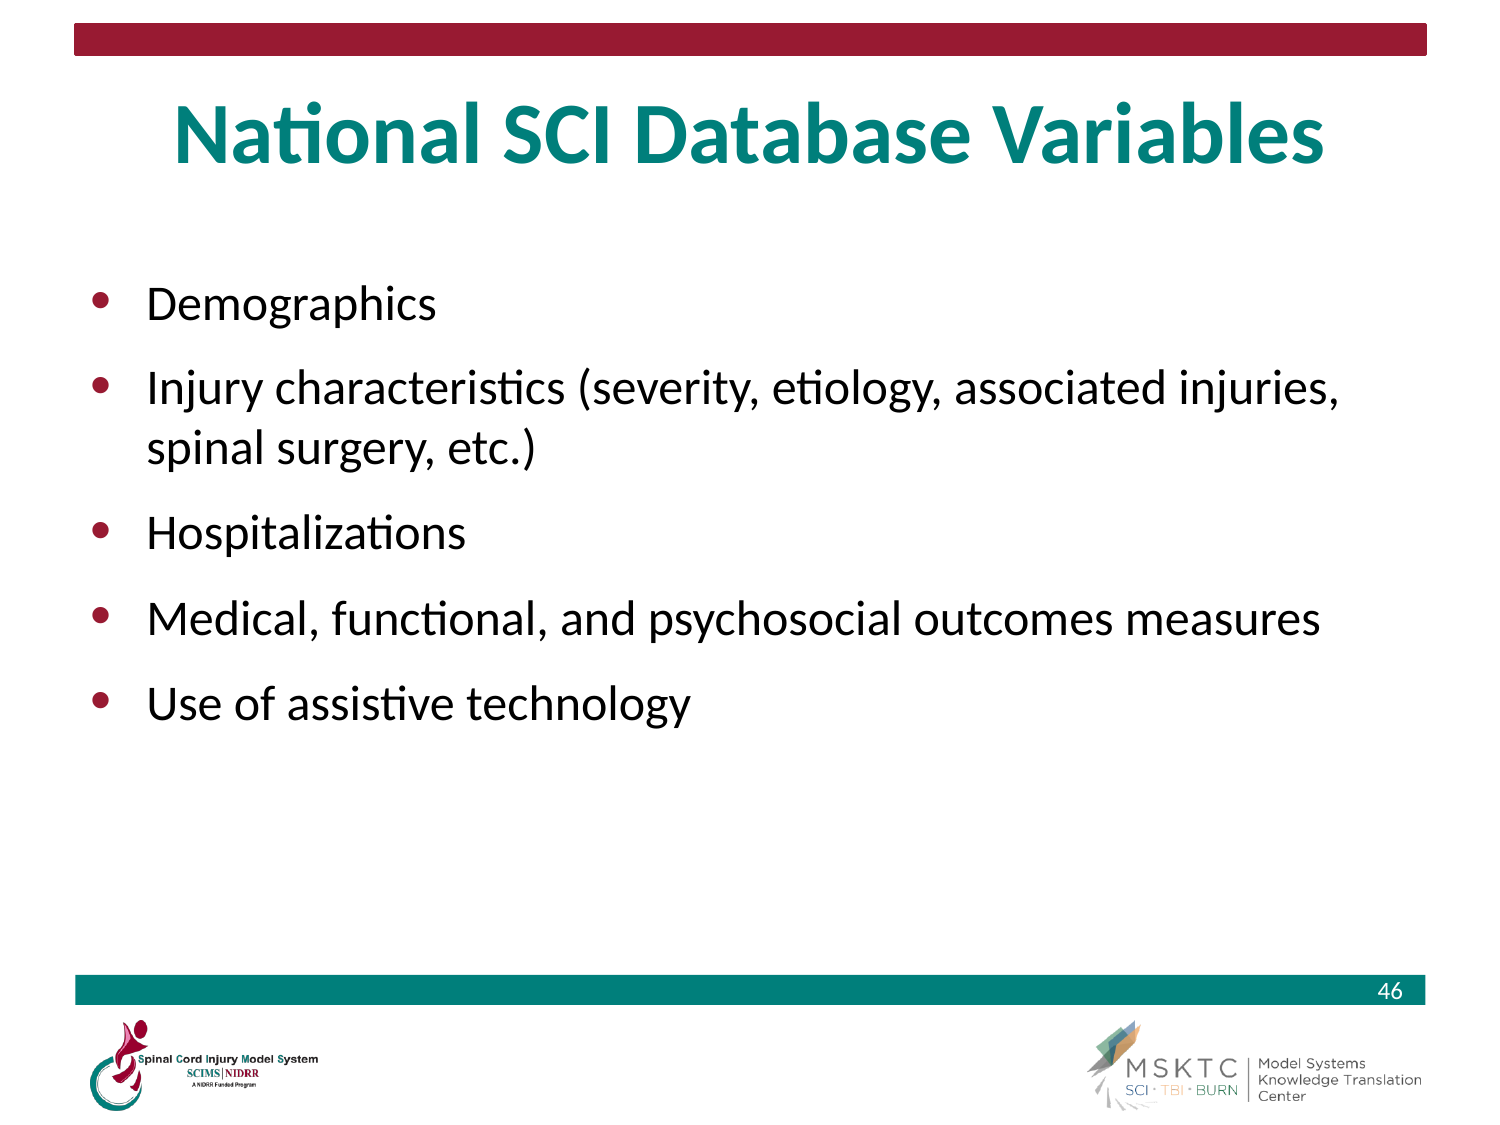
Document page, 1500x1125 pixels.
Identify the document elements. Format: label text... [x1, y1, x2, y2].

title National SCI Database Variables [73, 53, 1427, 234]
list Demographics Injury characteristics (severity, etiology, associated injuries, spinal surgery, etc.) Hospitalizations Medical, functional, and psychosocial outcomes measures Use of assistive technology [75, 262, 1425, 950]
picture [90, 1020, 318, 1111]
picture [1087, 1020, 1421, 1111]
